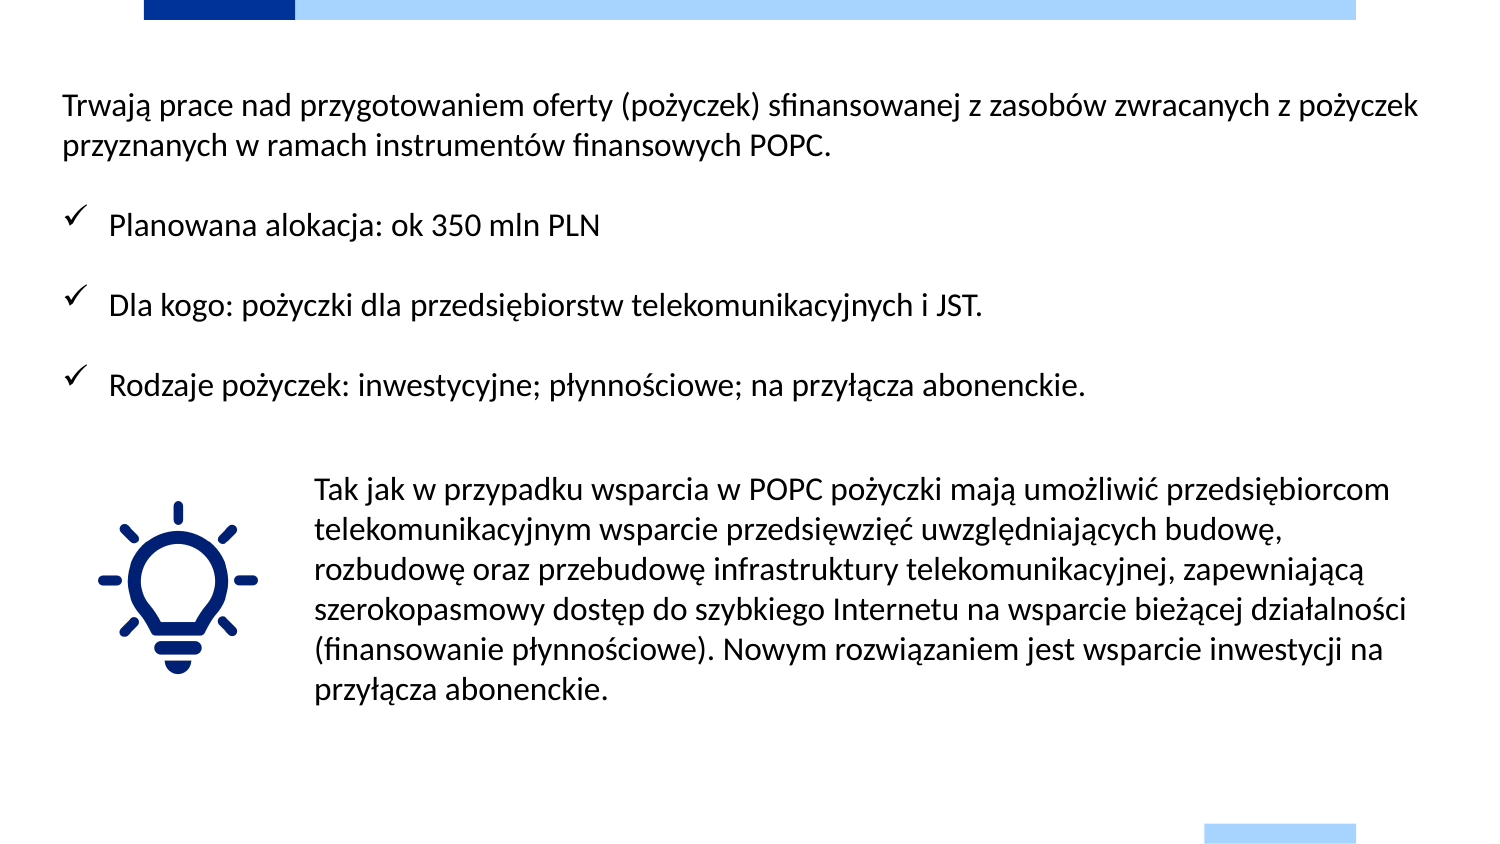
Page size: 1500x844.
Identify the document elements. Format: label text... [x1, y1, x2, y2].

text_box Trwają prace nad przygotowaniem oferty (pożyczek) sfinansowanej z zasobów zwracanych z pożyczek przyznanych w ramach instrumentów finansowych POPC. Planowana alokacja: ok 350 mln PLN Dla kogo: pożyczki dla przedsiębiorstw telekomunikacyjnych i JST. Rodzaje pożyczek: inwestycyjne; płynnościowe; na przyłącza abonenckie. [47, 75, 1440, 605]
picture [83, 494, 273, 684]
text_box Tak jak w przypadku wsparcia w POPC pożyczki mają umożliwić przedsiębiorcom telekomunikacyjnym wsparcie przedsięwzięć uwzględniających budowę, rozbudowę oraz przebudowę infrastruktury telekomunikacyjnej, zapewniającą szerokopasmowy dostęp do szybkiego Internetu na wsparcie bieżącej działalności (finansowanie płynnościowe). Nowym rozwiązaniem jest wsparcie inwestycji na przyłącza abonenckie. [299, 460, 1440, 715]
